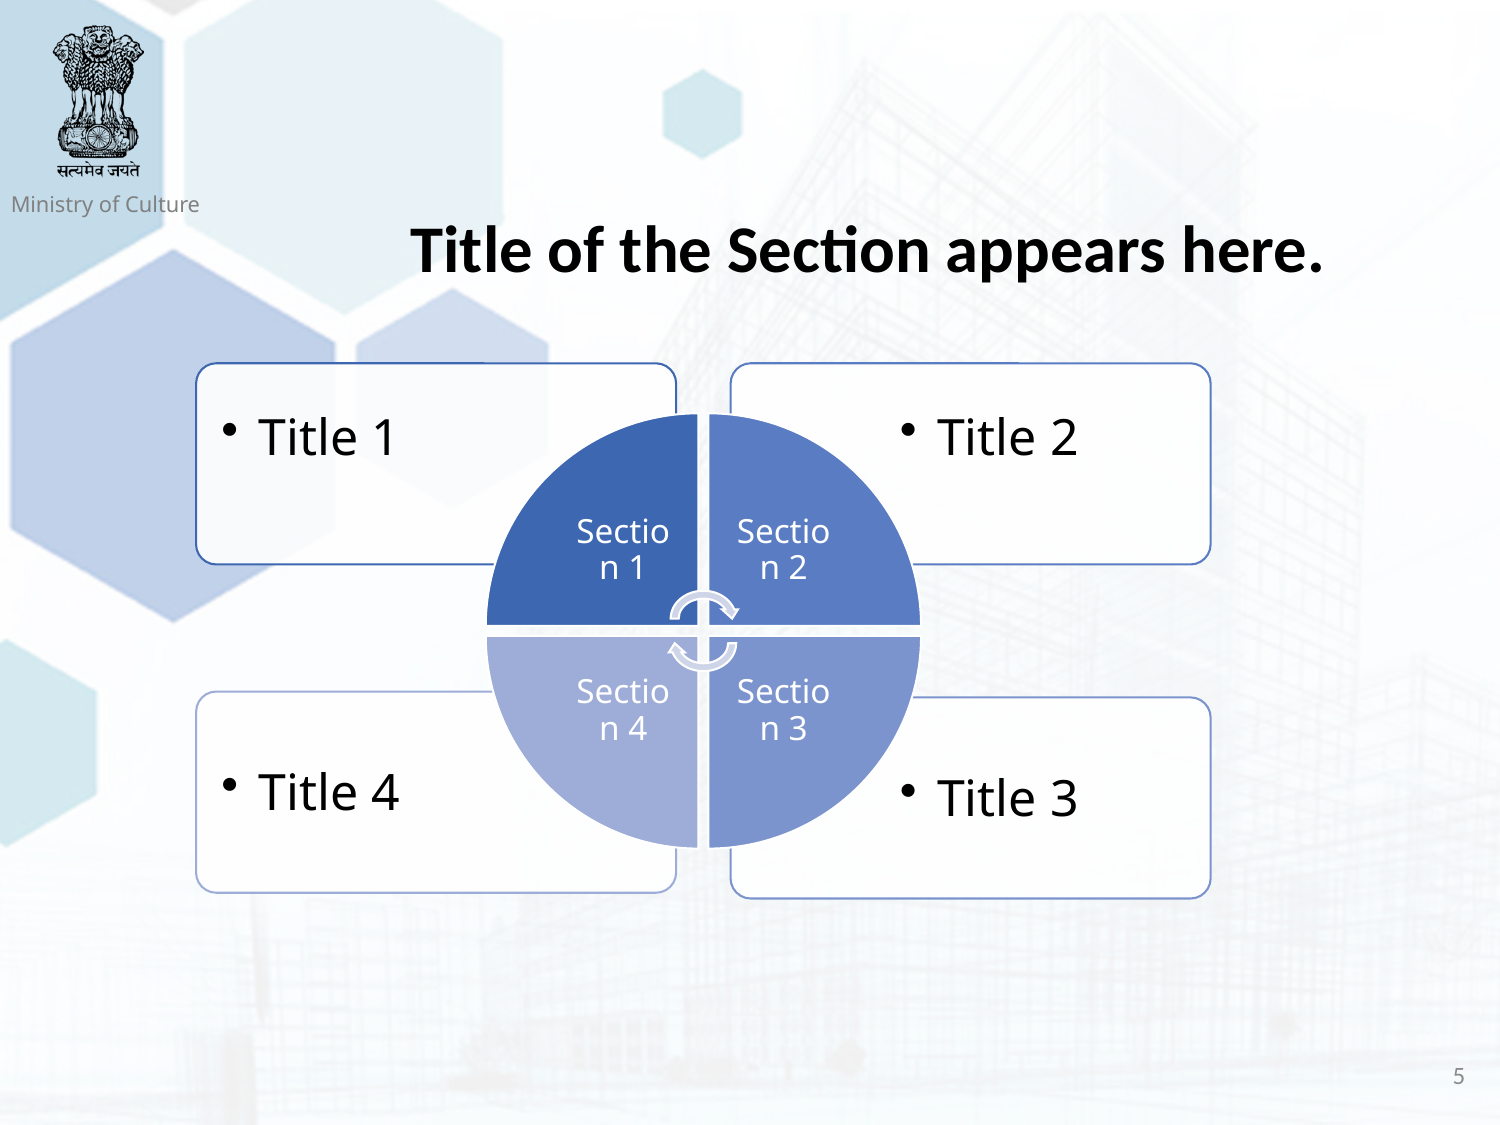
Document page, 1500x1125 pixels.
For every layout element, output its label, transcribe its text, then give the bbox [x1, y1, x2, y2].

list Title of the Section appears here. [383, 207, 1353, 327]
picture [51, 23, 144, 179]
slide_number 5 [1142, 1044, 1481, 1105]
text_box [196, 385, 1211, 877]
